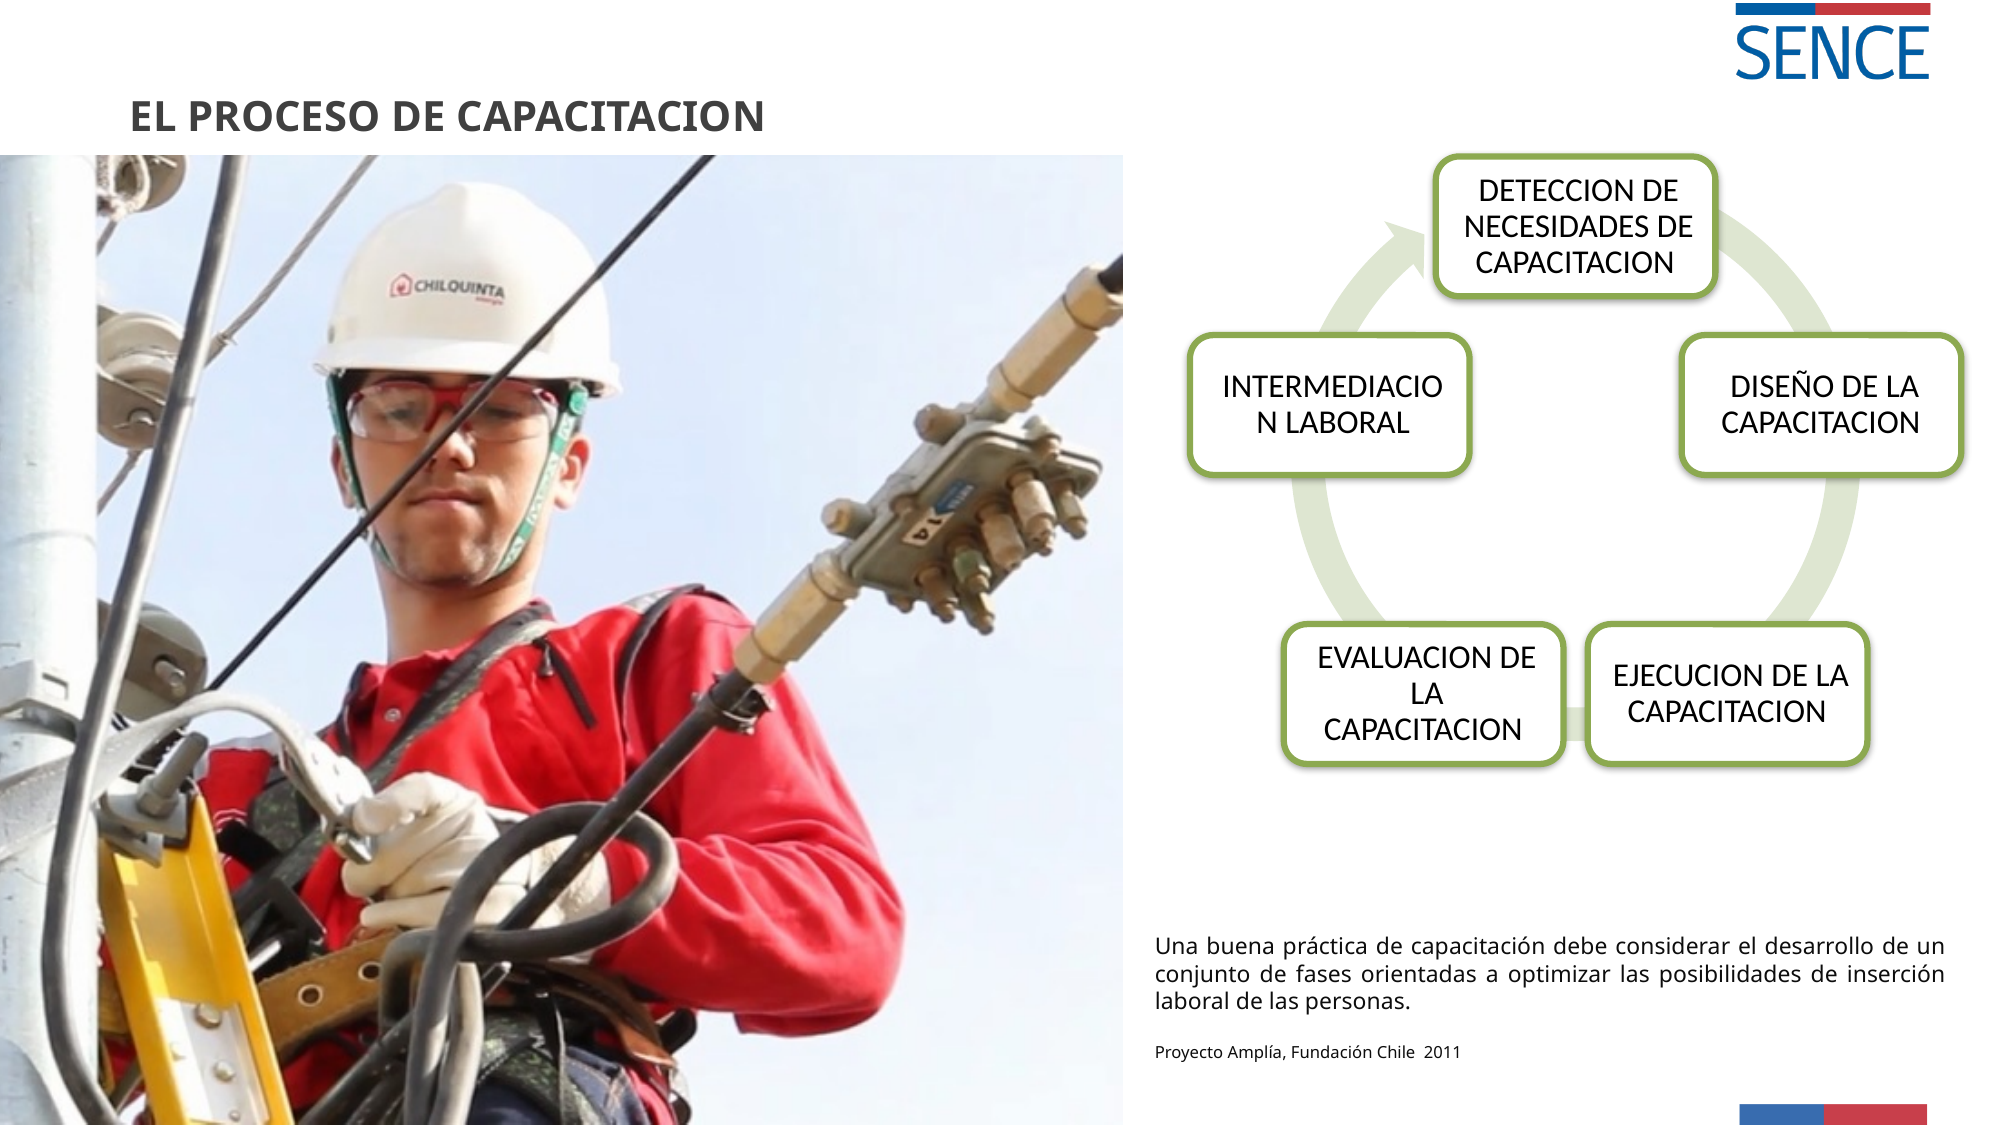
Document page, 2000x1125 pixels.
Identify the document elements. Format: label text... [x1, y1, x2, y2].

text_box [1125, 156, 2000, 765]
text_box Una buena práctica de capacitación debe considerar el desarrollo de un conjunto de fases orientadas a optimizar las posibilidades de inserción laboral de las personas. Proyecto Amplía, Fundación Chile 2011 [1140, 924, 1962, 1069]
picture [0, 0, 2000, 1125]
list EL PROCESO DE CAPACITACION [109, 79, 1021, 154]
